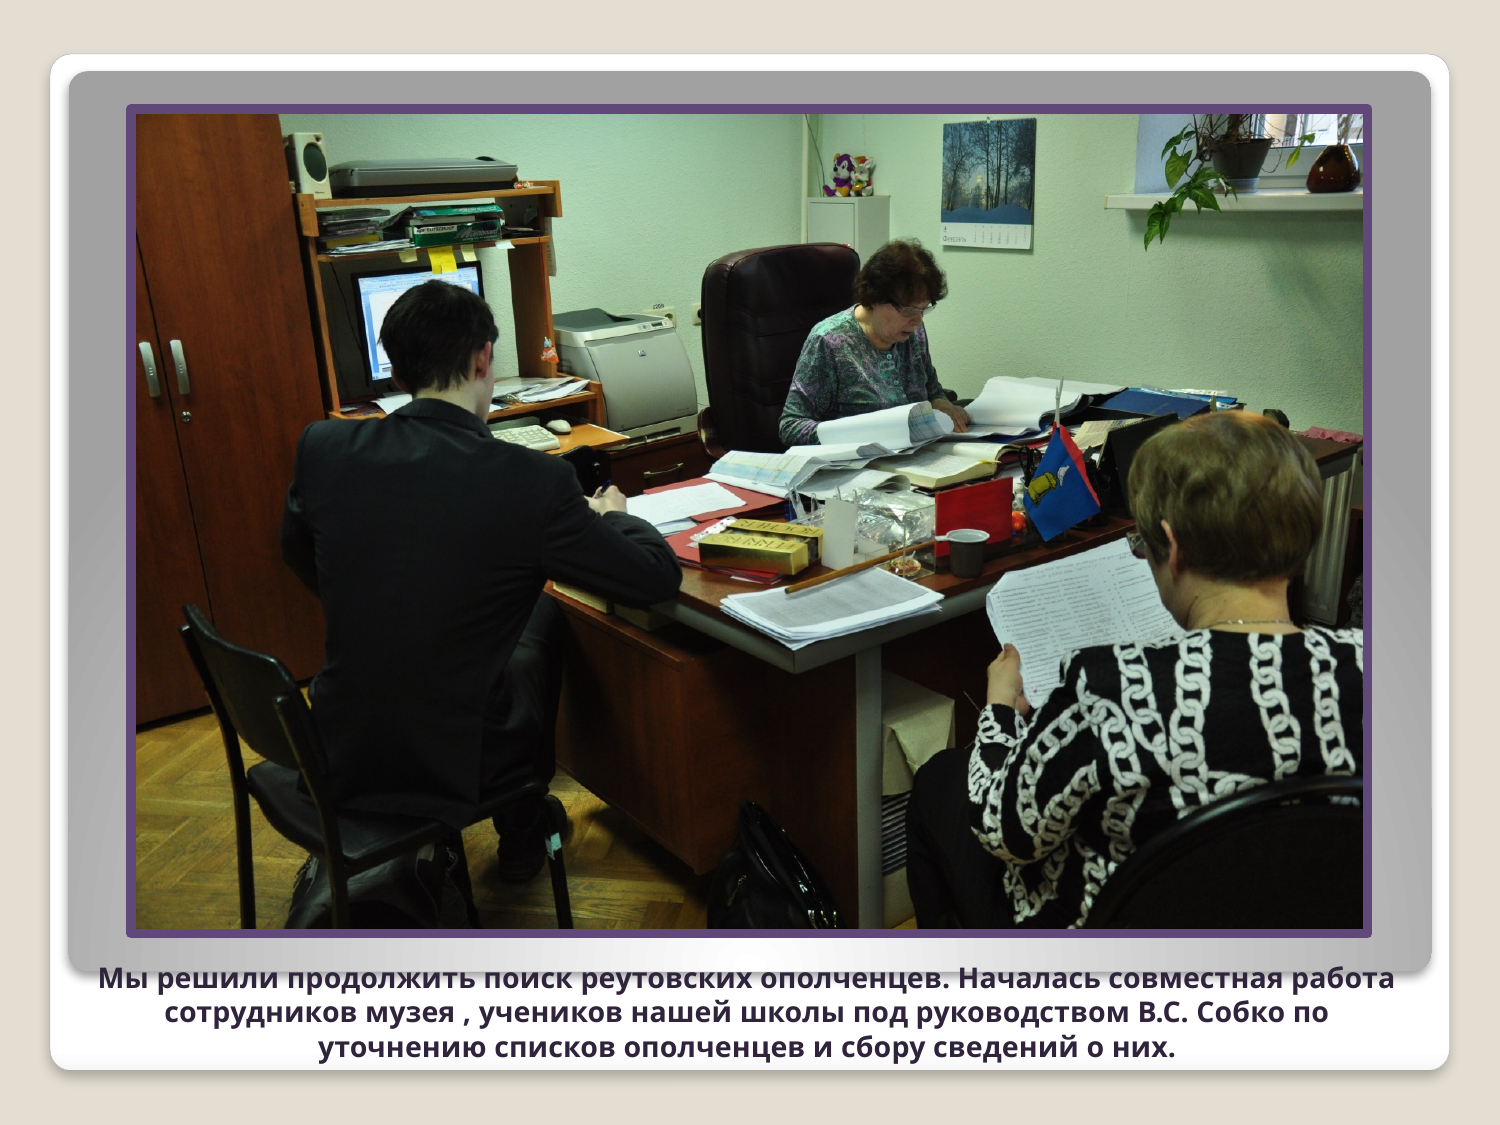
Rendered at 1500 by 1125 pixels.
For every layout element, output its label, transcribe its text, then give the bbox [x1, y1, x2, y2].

picture [135, 113, 1364, 929]
title Мы решили продолжить поиск реутовских ополченцев. Началась совместная работа сотрудников музея , учеников нашей школы под руководством В.С. Собко по уточнению списков ополченцев и сбору сведений о них. [76, 952, 1420, 1071]
